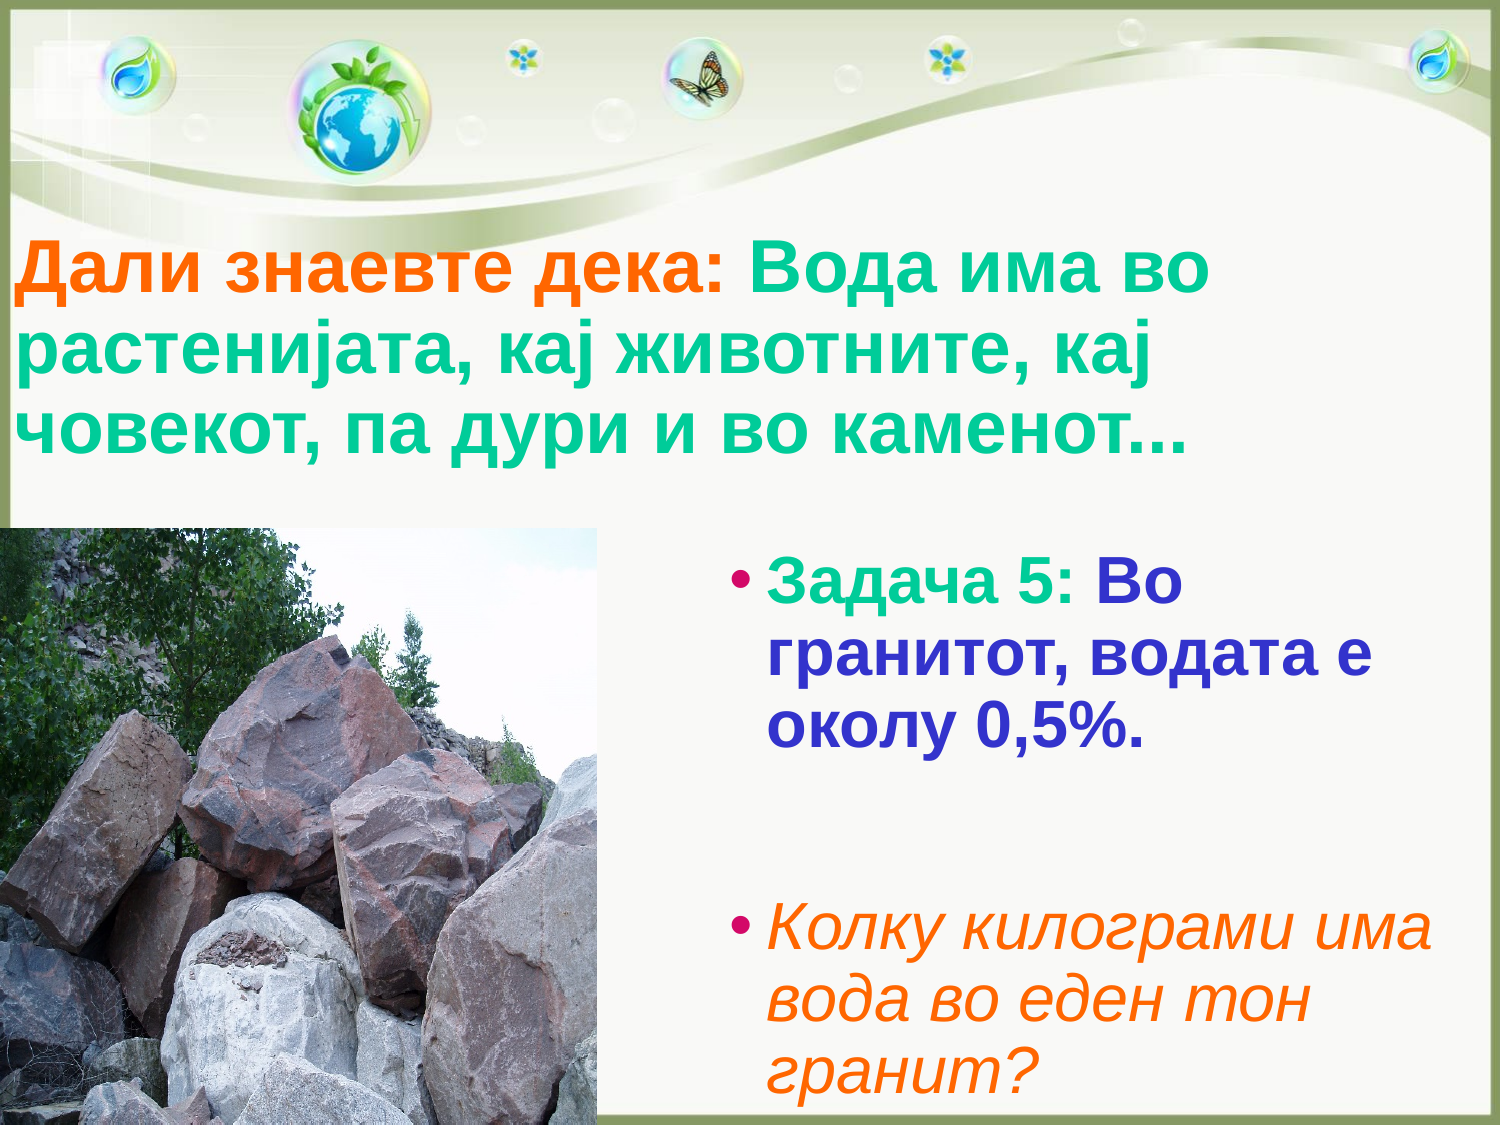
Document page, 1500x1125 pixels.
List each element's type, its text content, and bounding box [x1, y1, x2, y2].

text_box Задача 5: Во гранитот, водата е околу 0,5%. Колку килограми има вода во еден тон гранит? [714, 538, 1500, 697]
picture [0, 0, 1500, 1125]
text_box Дали знаевте дека: Вода има во растенијата, кај животните, кај човекот, па дури и во каменот... [0, 219, 1447, 434]
